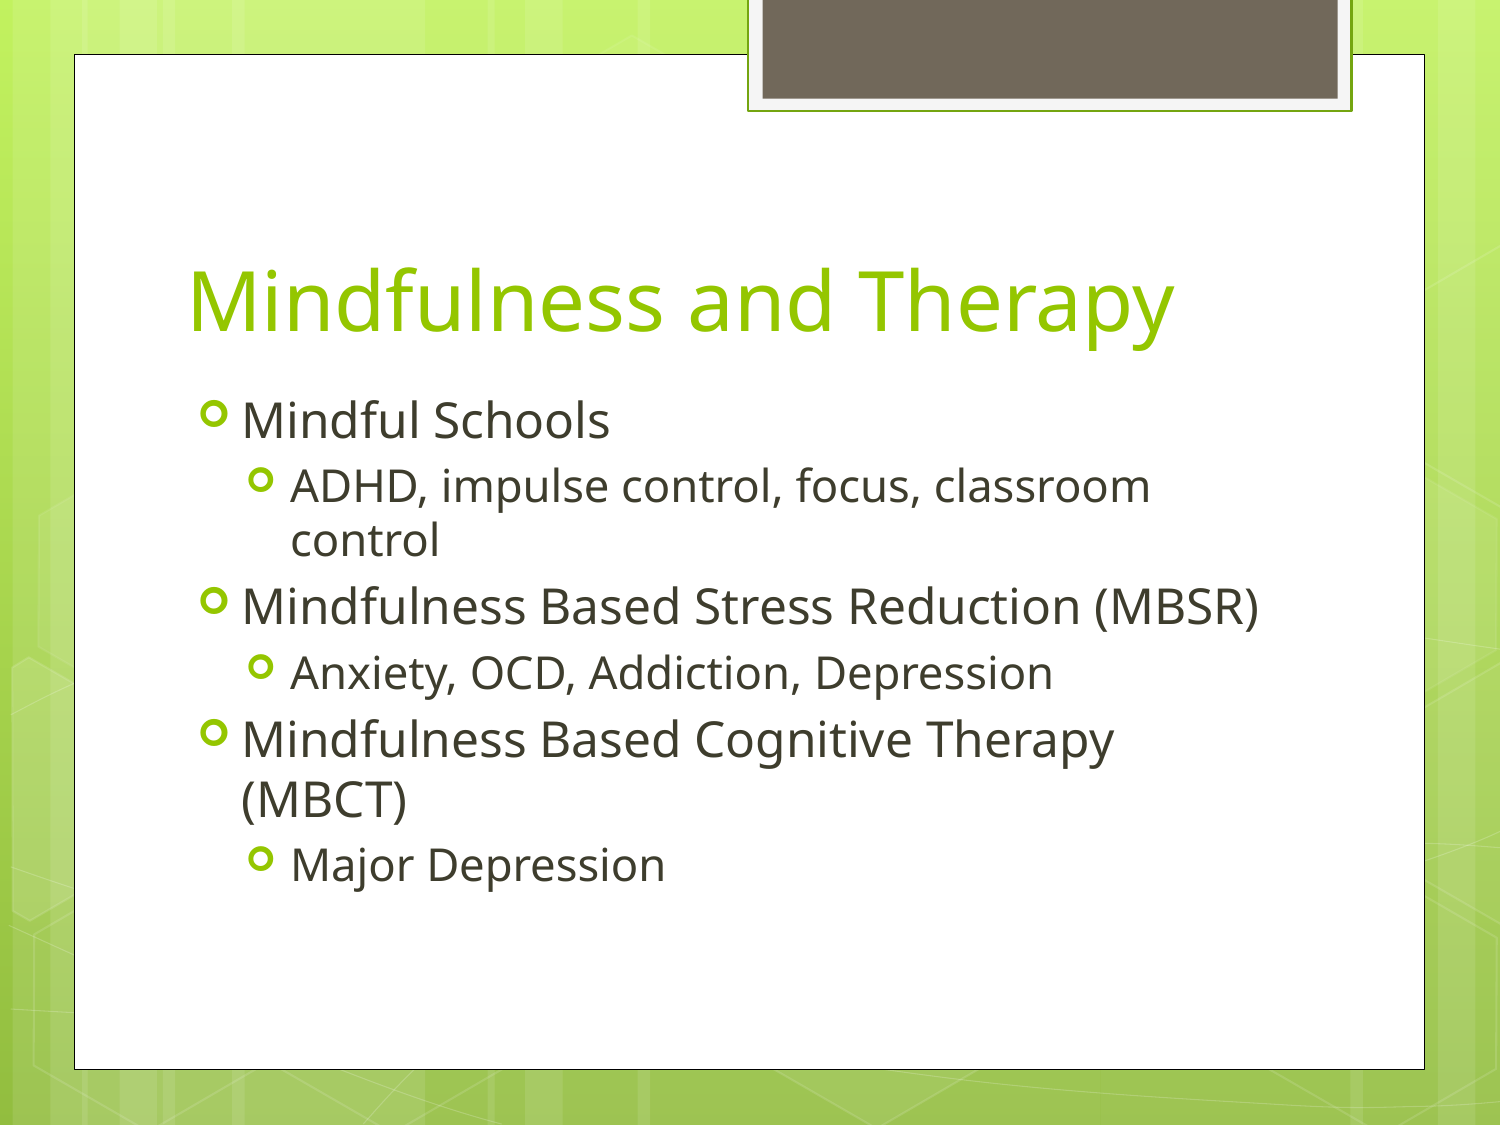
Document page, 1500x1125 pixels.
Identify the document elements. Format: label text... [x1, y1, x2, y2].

title Mindfulness and Therapy [171, 168, 1324, 357]
list Mindful Schools ADHD, impulse control, focus, classroom control Mindfulness Based Stress Reduction (MBSR) Anxiety, OCD, Addiction, Depression Mindfulness Based Cognitive Therapy (MBCT) Major Depression [171, 381, 1283, 957]
